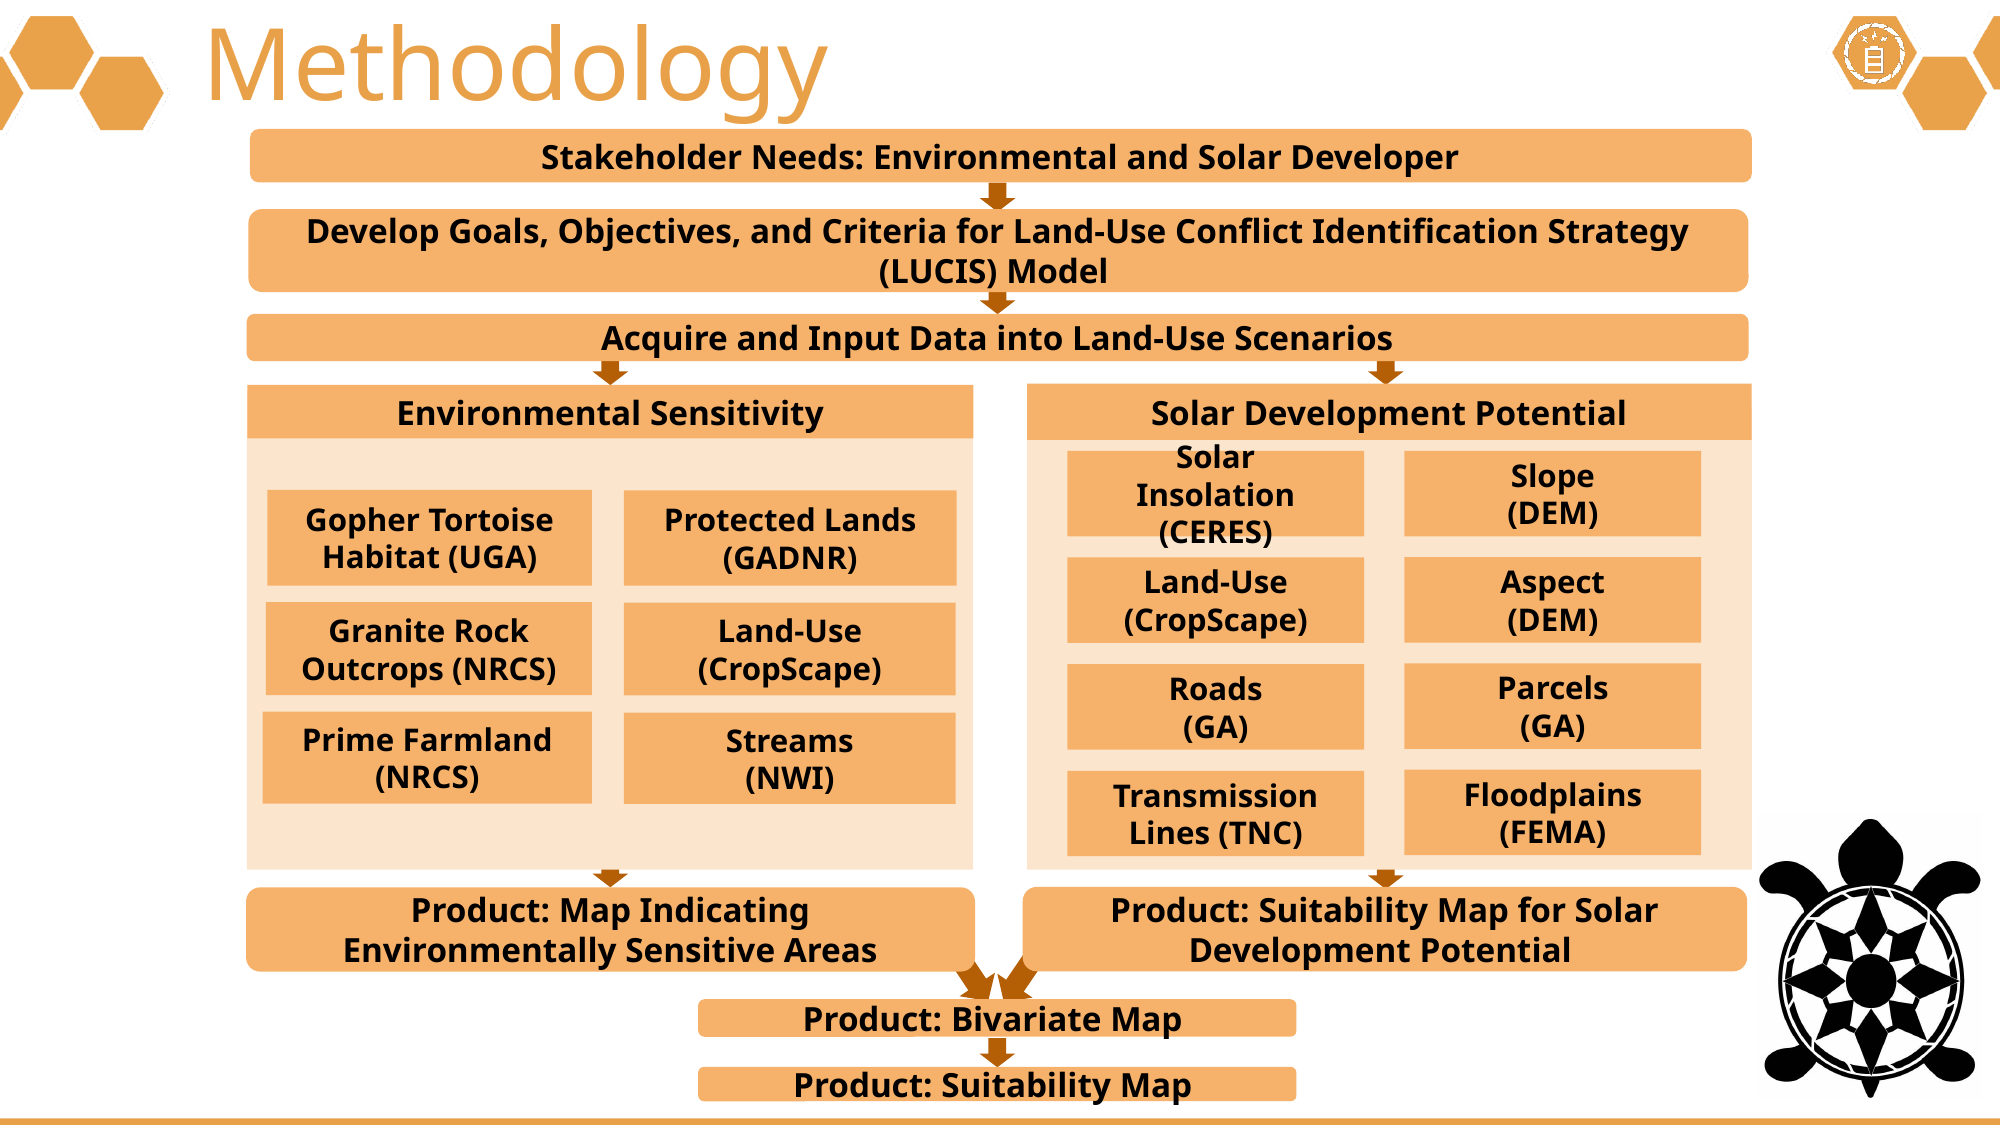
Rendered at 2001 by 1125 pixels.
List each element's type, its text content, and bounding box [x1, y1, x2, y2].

text_box Product: Suitability Map [698, 1066, 1297, 1102]
text_box [956, 972, 995, 999]
picture [0, 0, 2000, 1118]
text_box [979, 1038, 1016, 1066]
text_box [997, 972, 1038, 999]
text_box Product: Bivariate Map [698, 999, 1297, 1037]
text_box Methodology [187, 25, 974, 112]
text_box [246, 129, 1752, 972]
